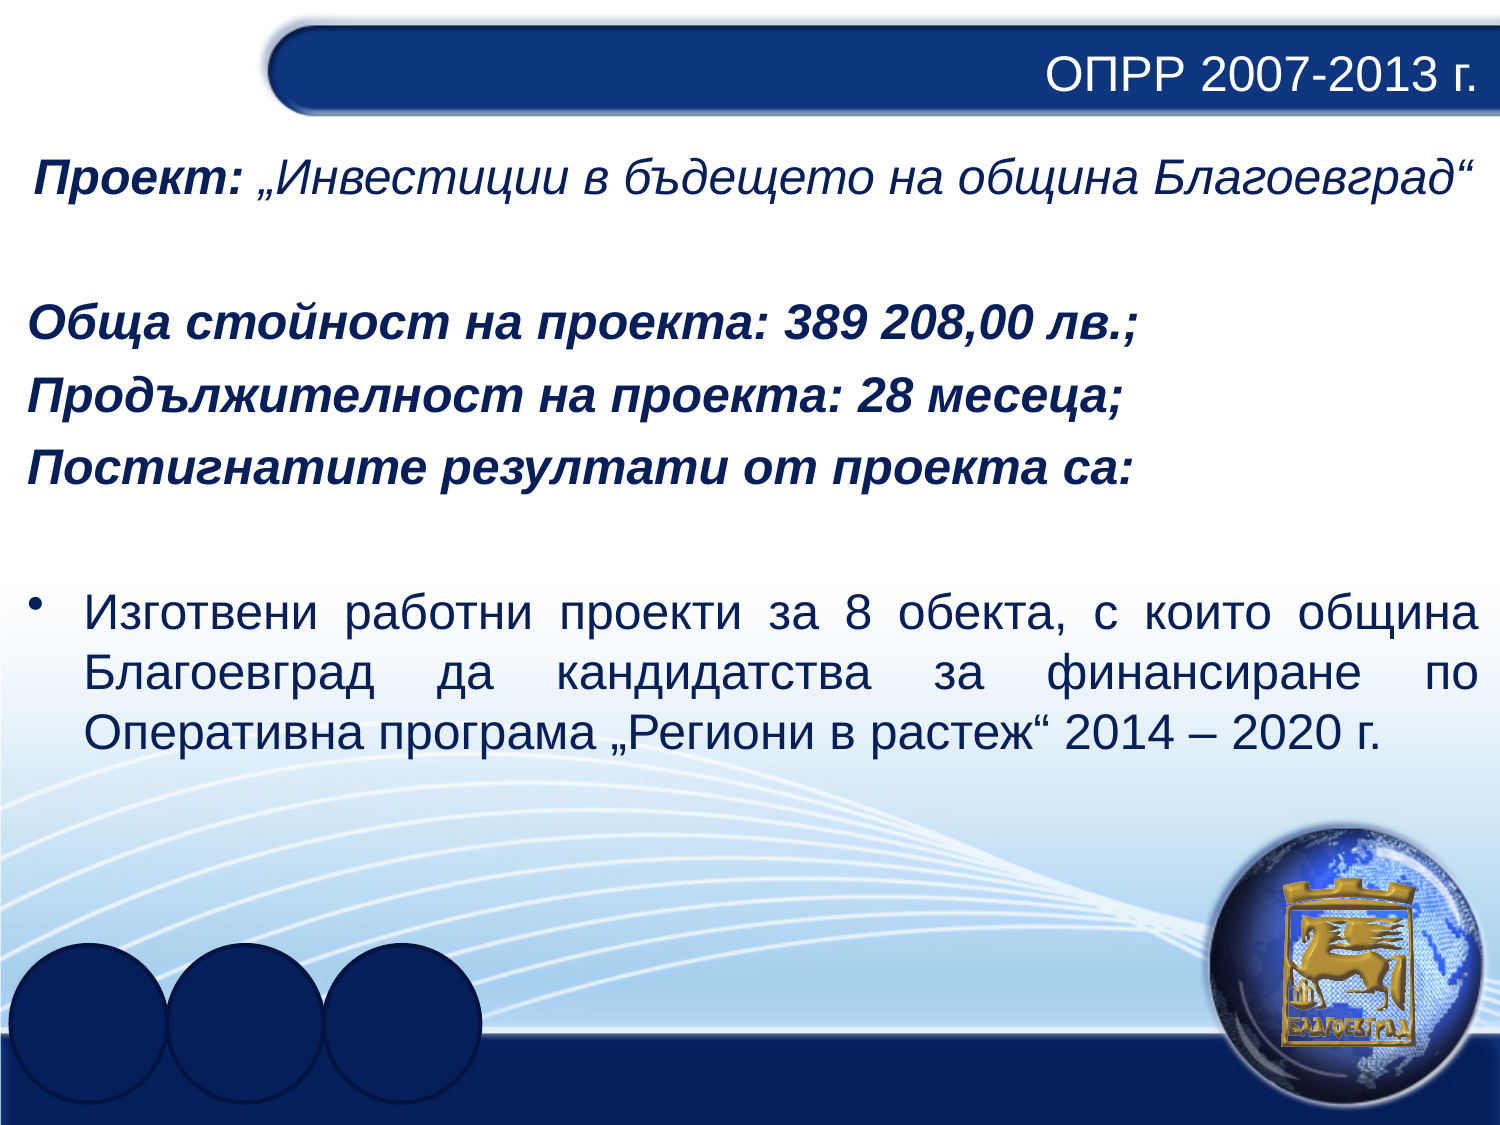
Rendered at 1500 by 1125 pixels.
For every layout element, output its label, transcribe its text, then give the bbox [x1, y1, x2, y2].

list Проект: „Инвестиции в бъдещето на община Благоевград“ Обща стойност на проекта: 389 208,00 лв.; Продължителност на проекта: 28 месеца; Постигнатите резултати от проекта са: Изготвени работни проекти за 8 обекта, с които община Благоевград да кандидатства за финансиране по Оперативна програма „Региони в растеж“ 2014 – 2020 г. [11, 137, 1495, 870]
picture [0, 0, 1500, 1125]
